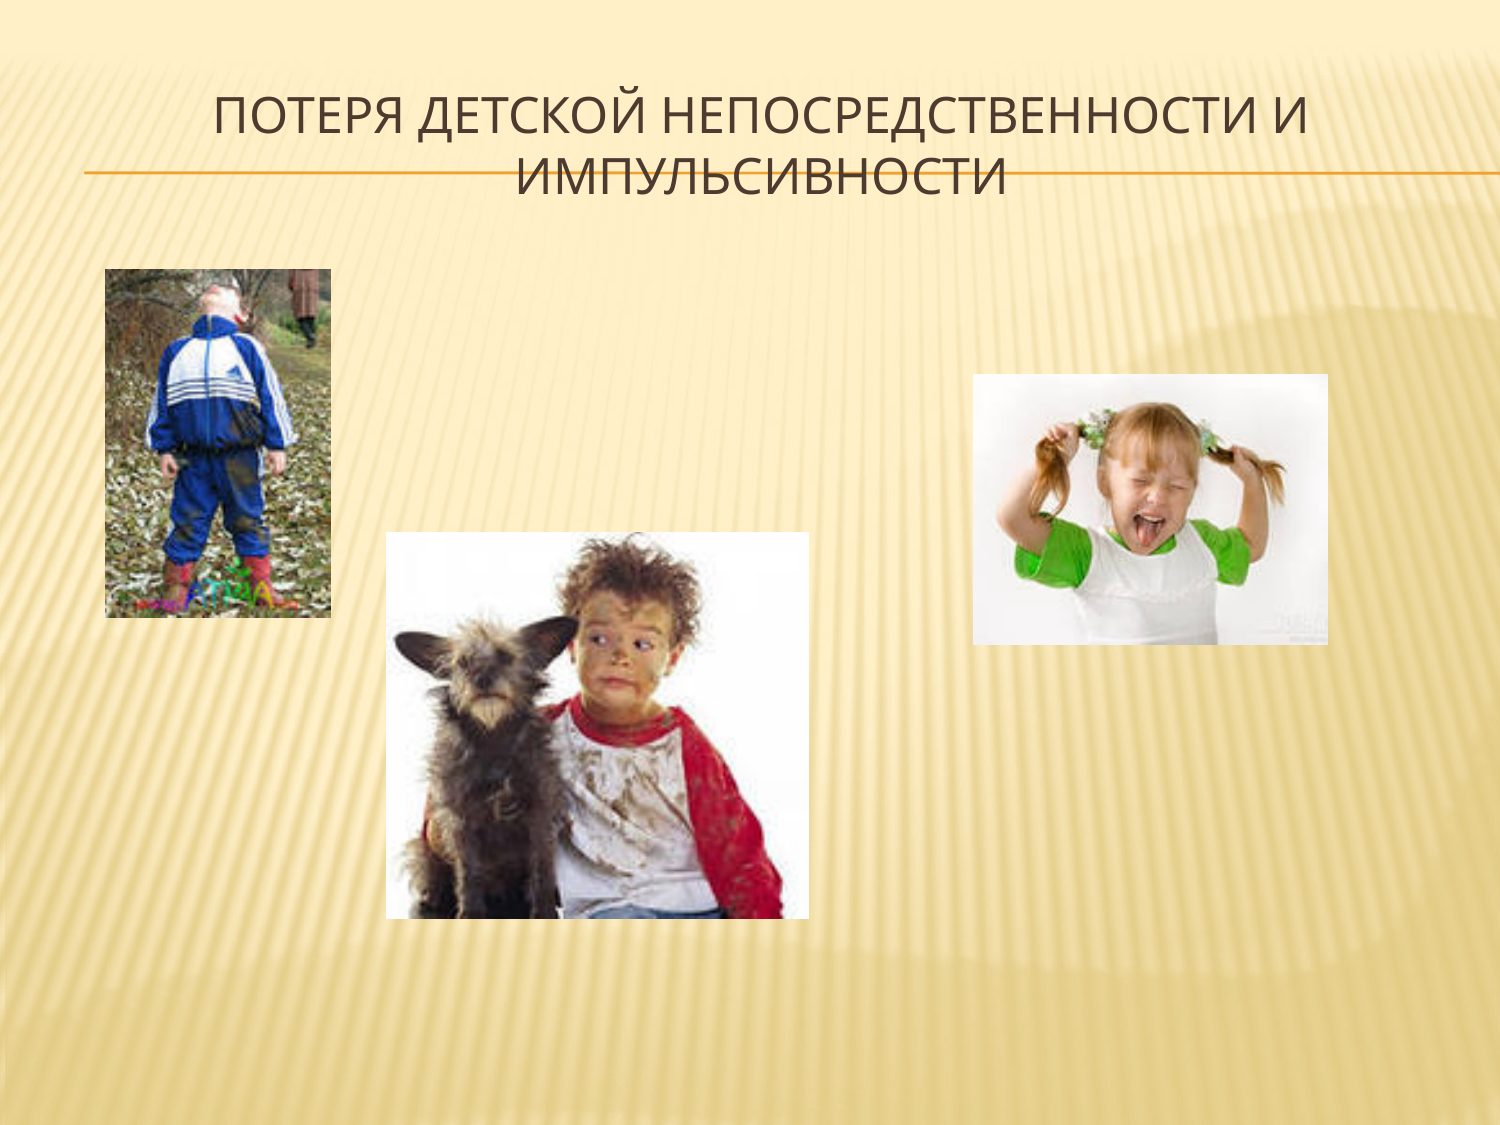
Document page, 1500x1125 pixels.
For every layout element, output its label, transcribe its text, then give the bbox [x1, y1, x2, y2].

picture [105, 269, 331, 618]
picture [972, 374, 1328, 645]
title Потеря детской непосредственности и импульсивности [49, 75, 1475, 213]
picture [386, 531, 809, 919]
